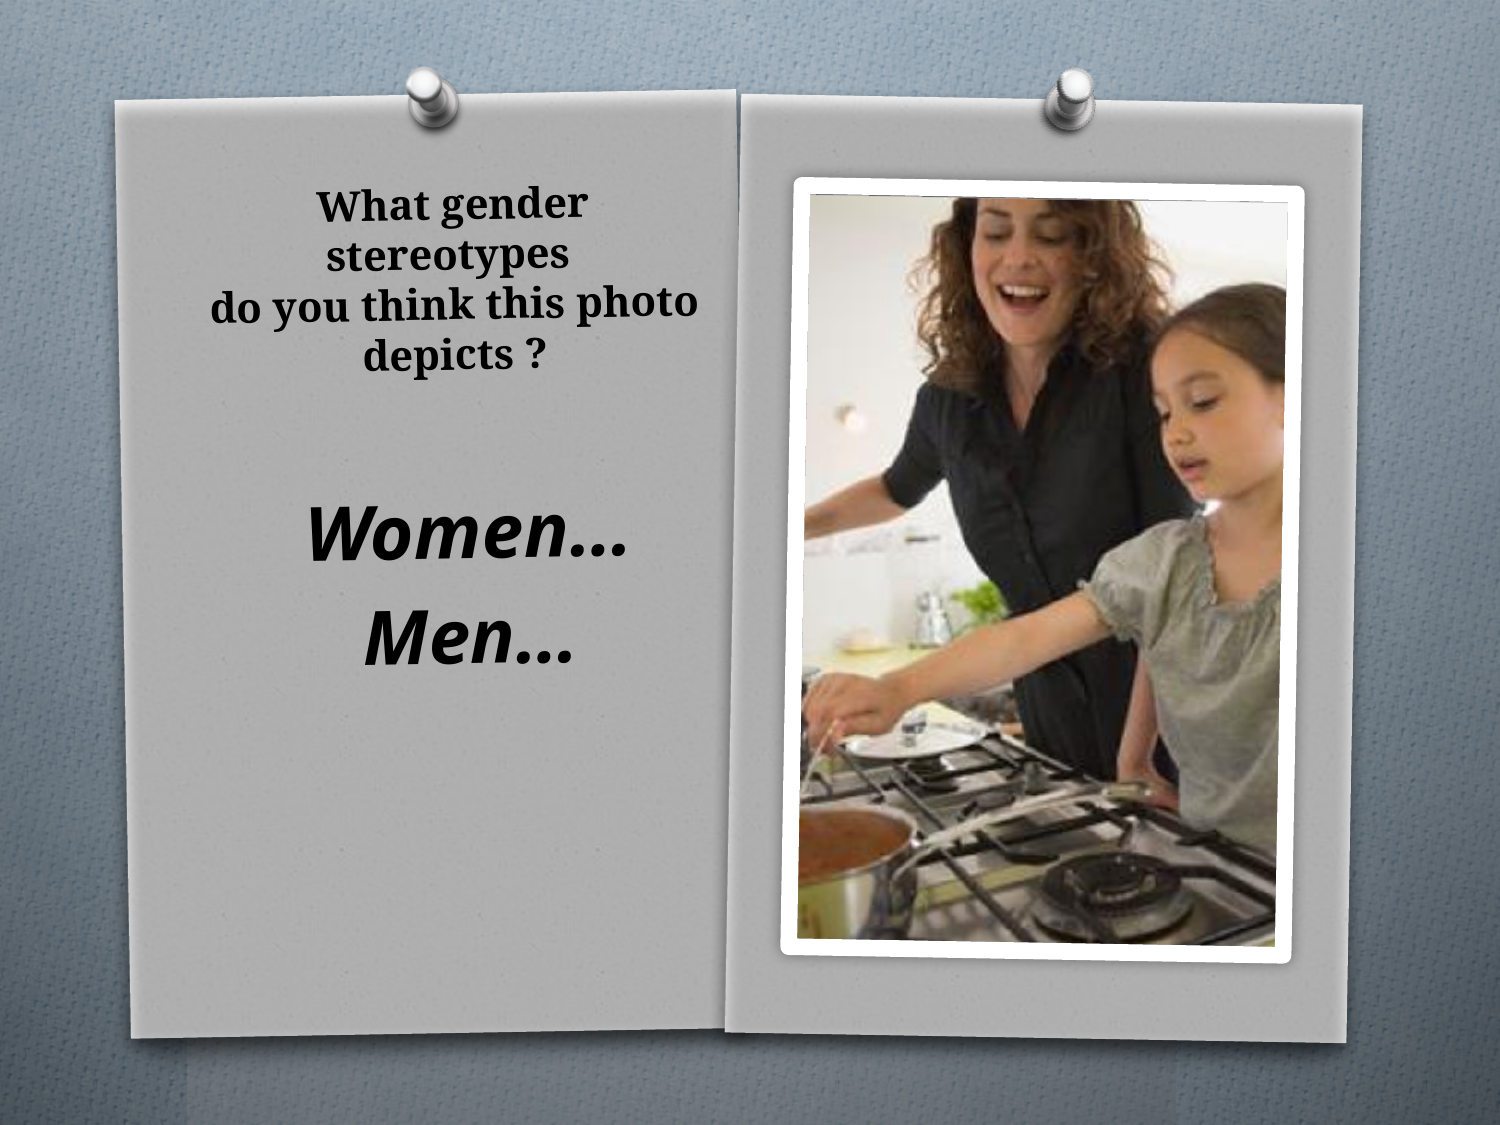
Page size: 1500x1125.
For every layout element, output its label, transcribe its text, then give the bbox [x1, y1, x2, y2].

title What gender stereotypes do you think this photo depicts ? [180, 190, 728, 392]
picture [375, 34, 496, 156]
picture [798, 196, 1287, 946]
list Women… Men… [249, 356, 691, 834]
picture [1016, 41, 1138, 162]
